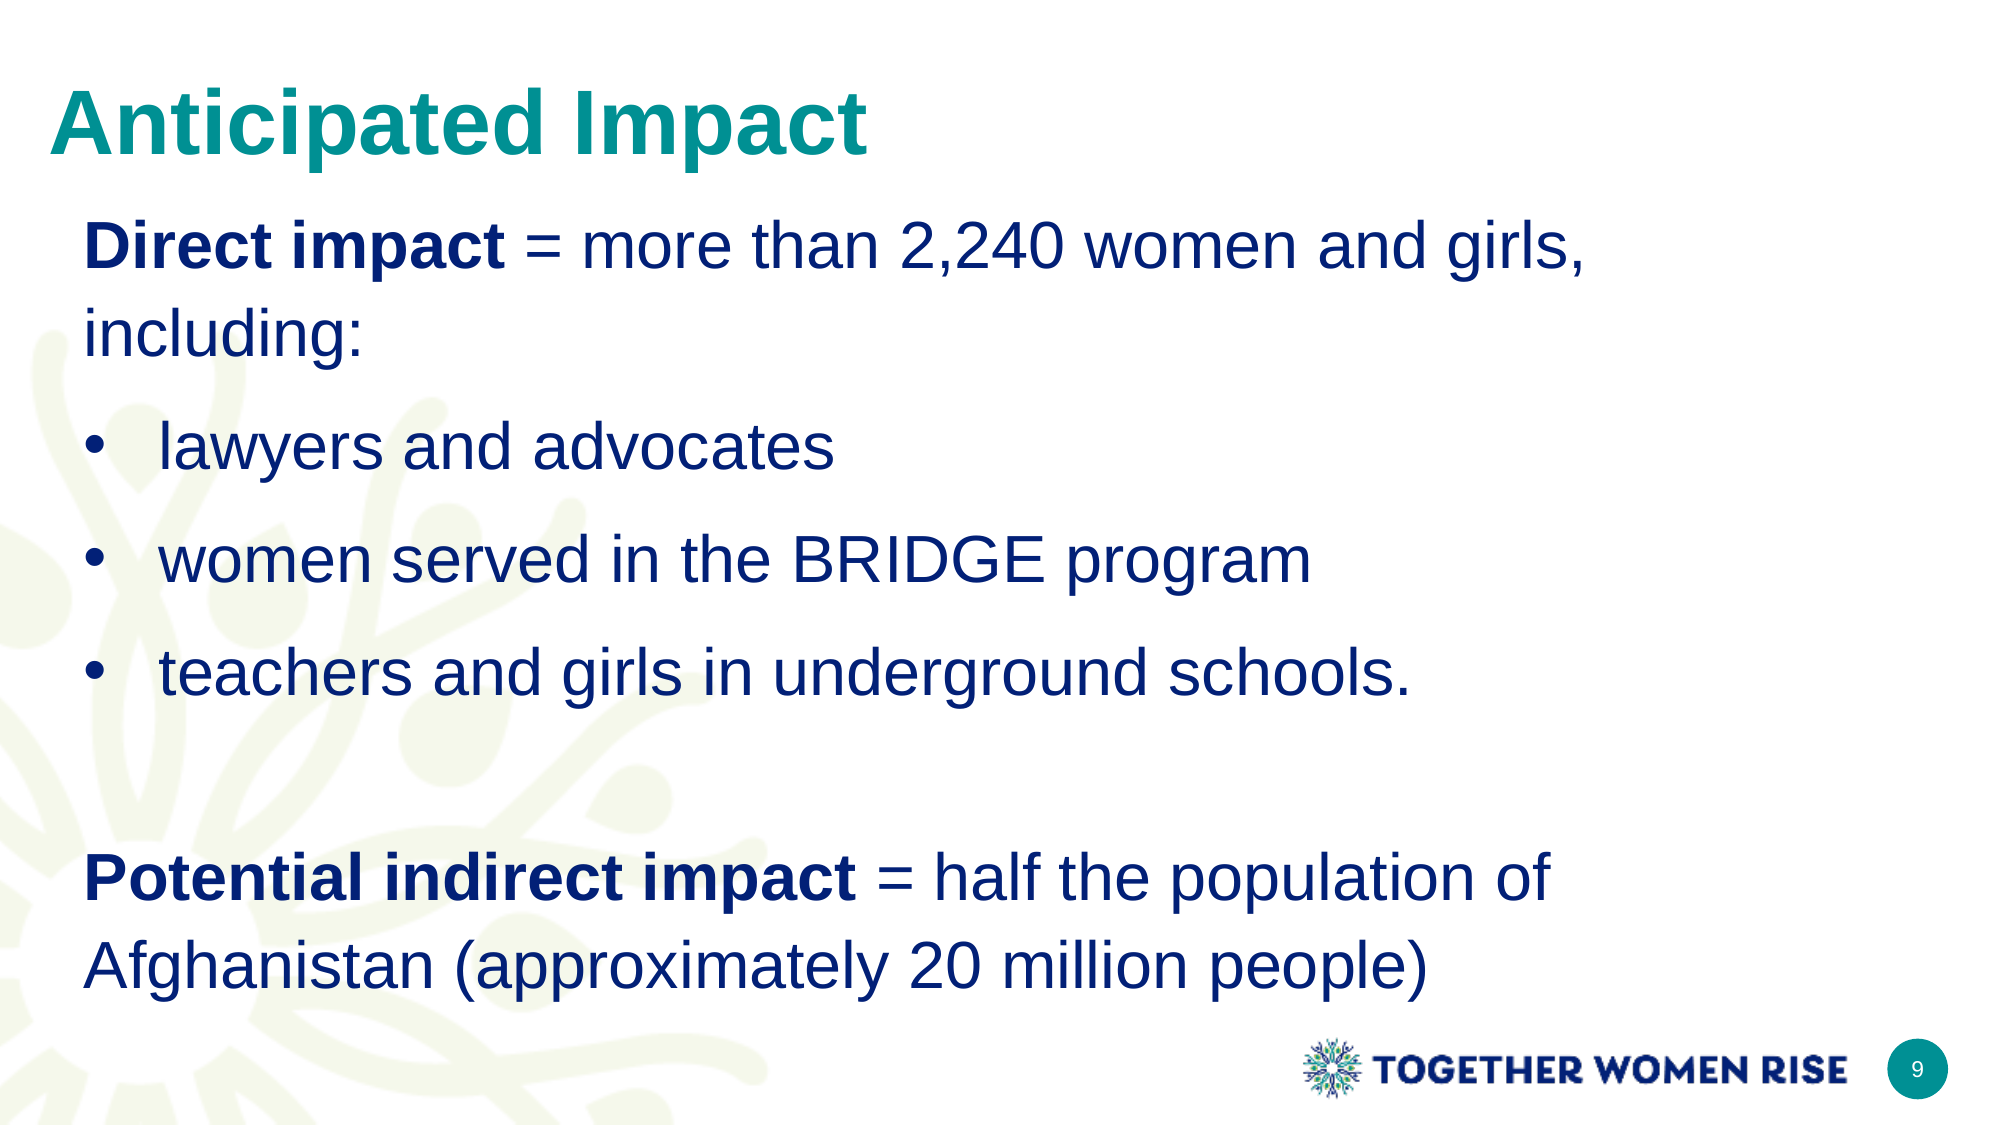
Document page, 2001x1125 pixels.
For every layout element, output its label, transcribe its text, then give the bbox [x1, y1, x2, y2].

list Direct impact = more than 2,240 women and girls, including: lawyers and advocates women served in the BRIDGE program teachers and girls in underground schools. Potential indirect impact = half the population of Afghanistan (approximately 20 million people) [68, 186, 1852, 1022]
slide_number 9 [1877, 1045, 1959, 1091]
title Anticipated Impact [33, 55, 1786, 181]
picture [1291, 1025, 1863, 1112]
